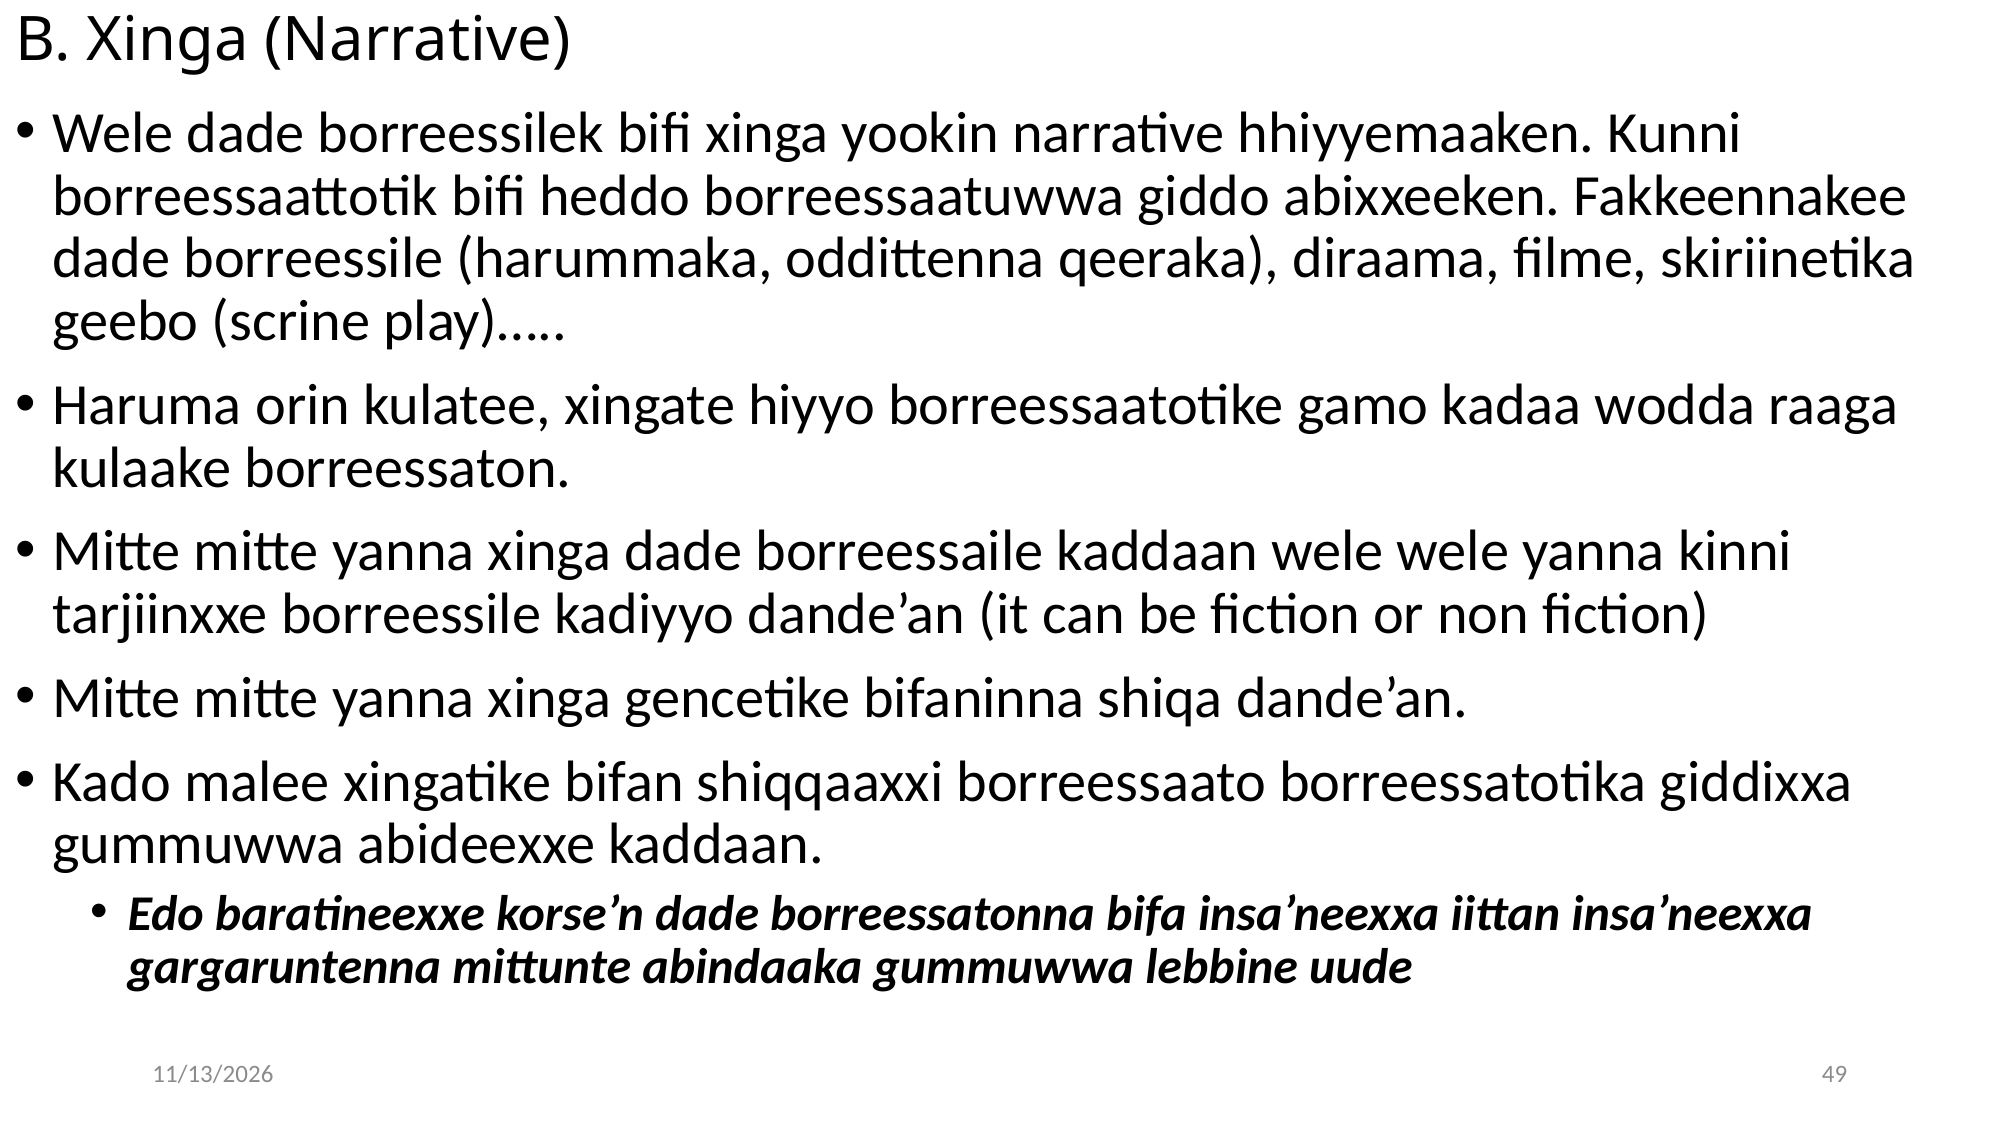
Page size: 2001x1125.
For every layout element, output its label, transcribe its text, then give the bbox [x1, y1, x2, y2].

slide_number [137, 1042, 588, 1103]
slide_number 49 [1412, 1042, 1863, 1103]
list Wele dade borreessilek bifi xinga yookin narrative hhiyyemaaken. Kunni borreessaattotik bifi heddo borreessaatuwwa giddo abixxeeken. Fakkeennakee dade borreessile (harummaka, oddittenna qeeraka), diraama, filme, skiriinetika geebo (scrine play)….. Haruma orin kulatee, xingate hiyyo borreessaatotike gamo kadaa wodda raaga kulaake borreessaton. Mitte mitte yanna xinga dade borreessaile kaddaan wele wele yanna kinni tarjiinxxe borreessile kadiyyo dande’an (it can be fiction or non fiction) Mitte mitte yanna xinga gencetike bifaninna shiqa dande’an. Kado malee xingatike bifan shiqqaaxxi borreessaato borreessatotika giddixxa gummuwwa abideexxe kaddaan. Edo baratineexxe korse’n dade borreessatonna bifa insa’neexxa iittan insa’neexxa gargaruntenna mittunte abindaaka gummuwwa lebbine uude [0, 94, 2000, 1125]
title B. Xinga (Narrative) [0, 0, 2000, 82]
